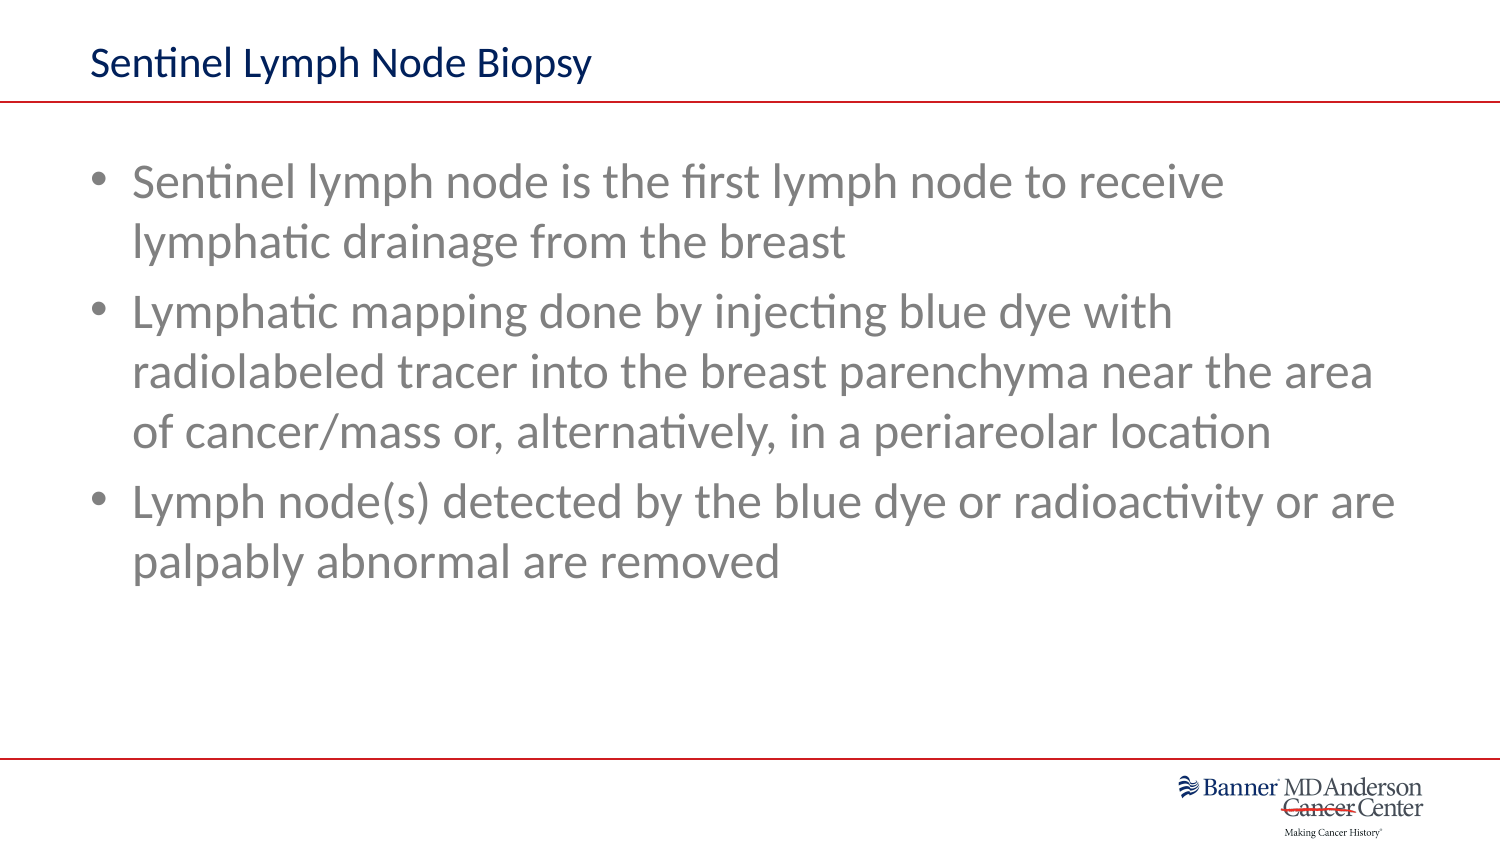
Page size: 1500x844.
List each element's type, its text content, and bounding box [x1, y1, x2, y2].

list Sentinel lymph node is the first lymph node to receive lymphatic drainage from the breast Lymphatic mapping done by injecting blue dye with radiolabeled tracer into the breast parenchyma near the area of cancer/mass or, alternatively, in a periareolar location Lymph node(s) detected by the blue dye or radioactivity or are palpably abnormal are removed [75, 140, 1425, 754]
title Sentinel Lymph Node Biopsy [75, 33, 1425, 86]
picture [1177, 774, 1425, 840]
